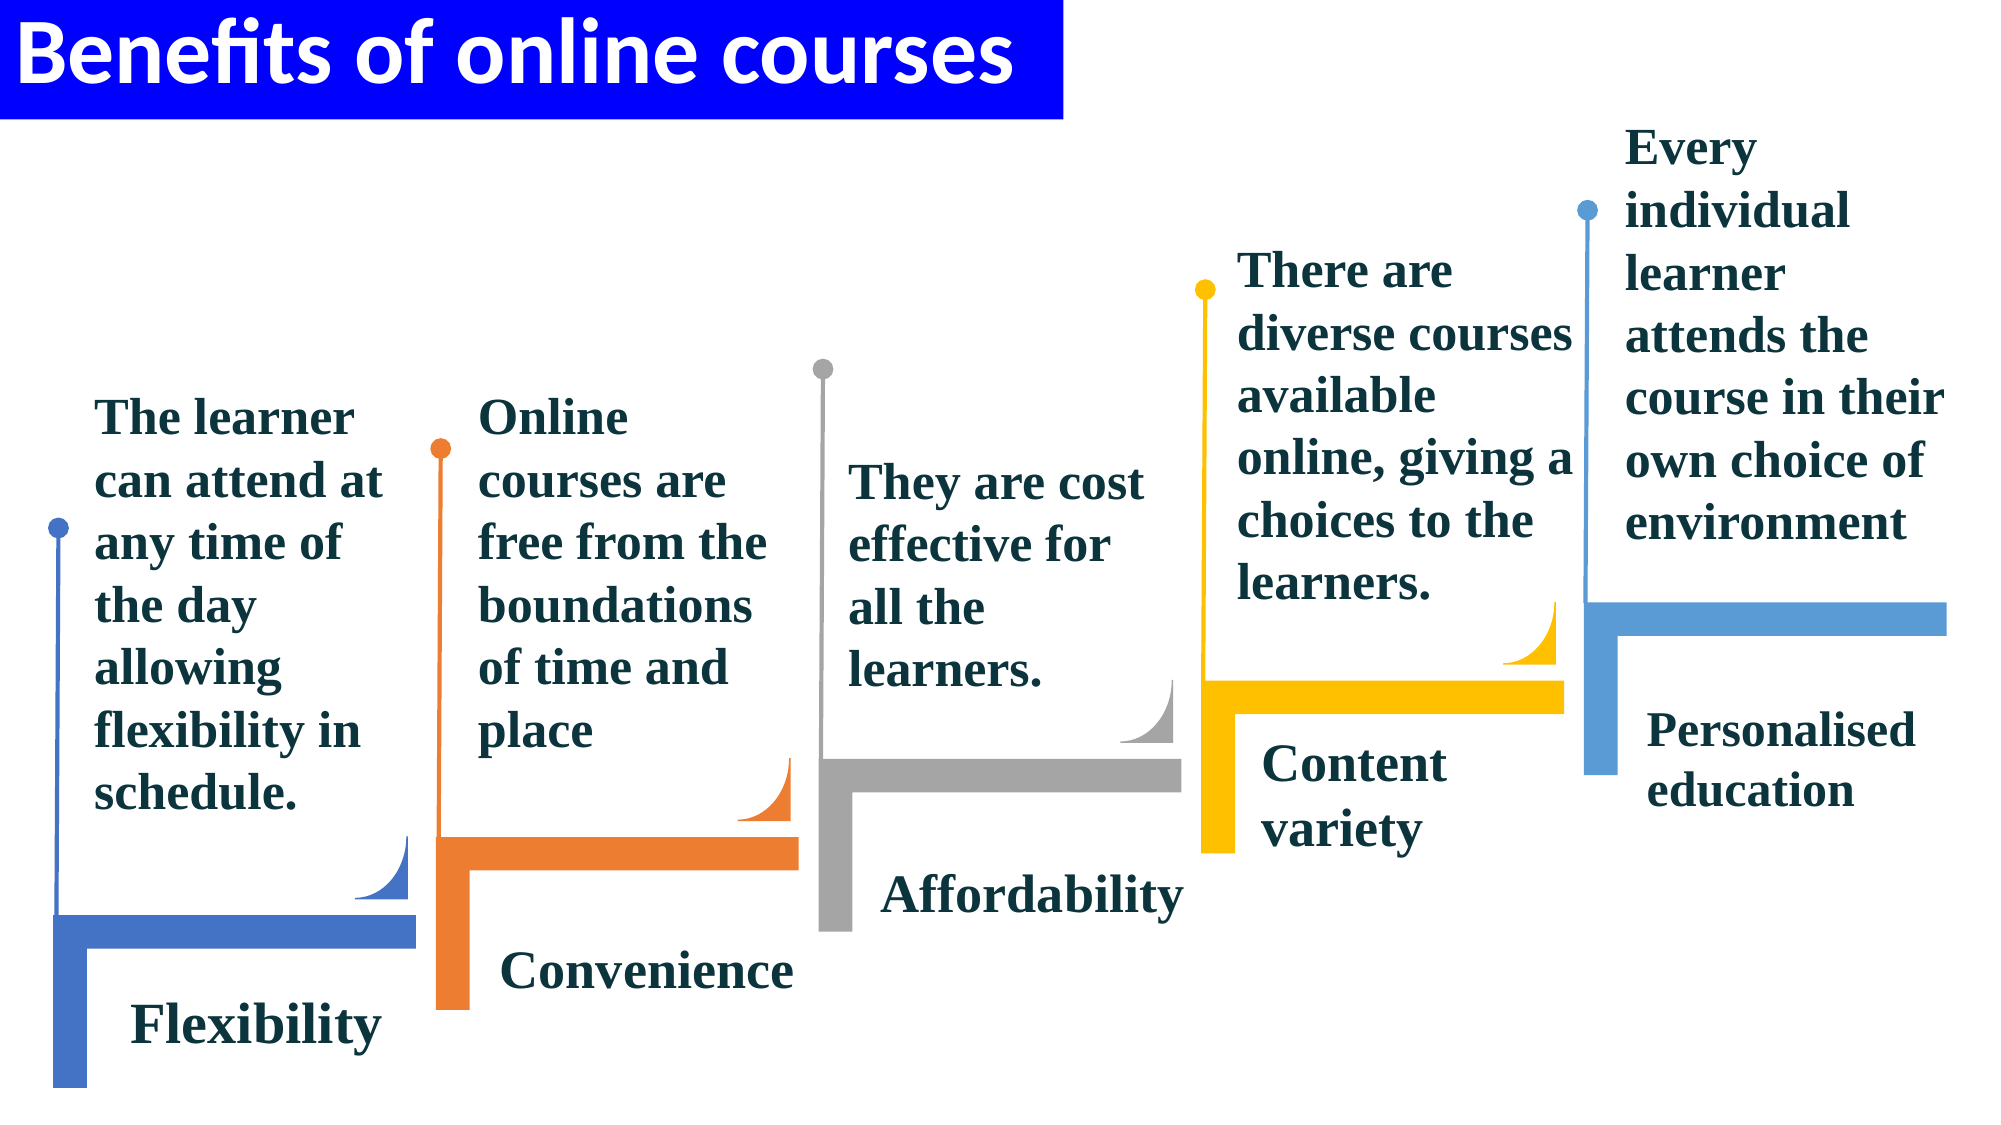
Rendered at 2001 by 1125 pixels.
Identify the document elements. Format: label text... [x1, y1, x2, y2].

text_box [52, 105, 1968, 1089]
list Benefits of online courses [0, 0, 1064, 120]
